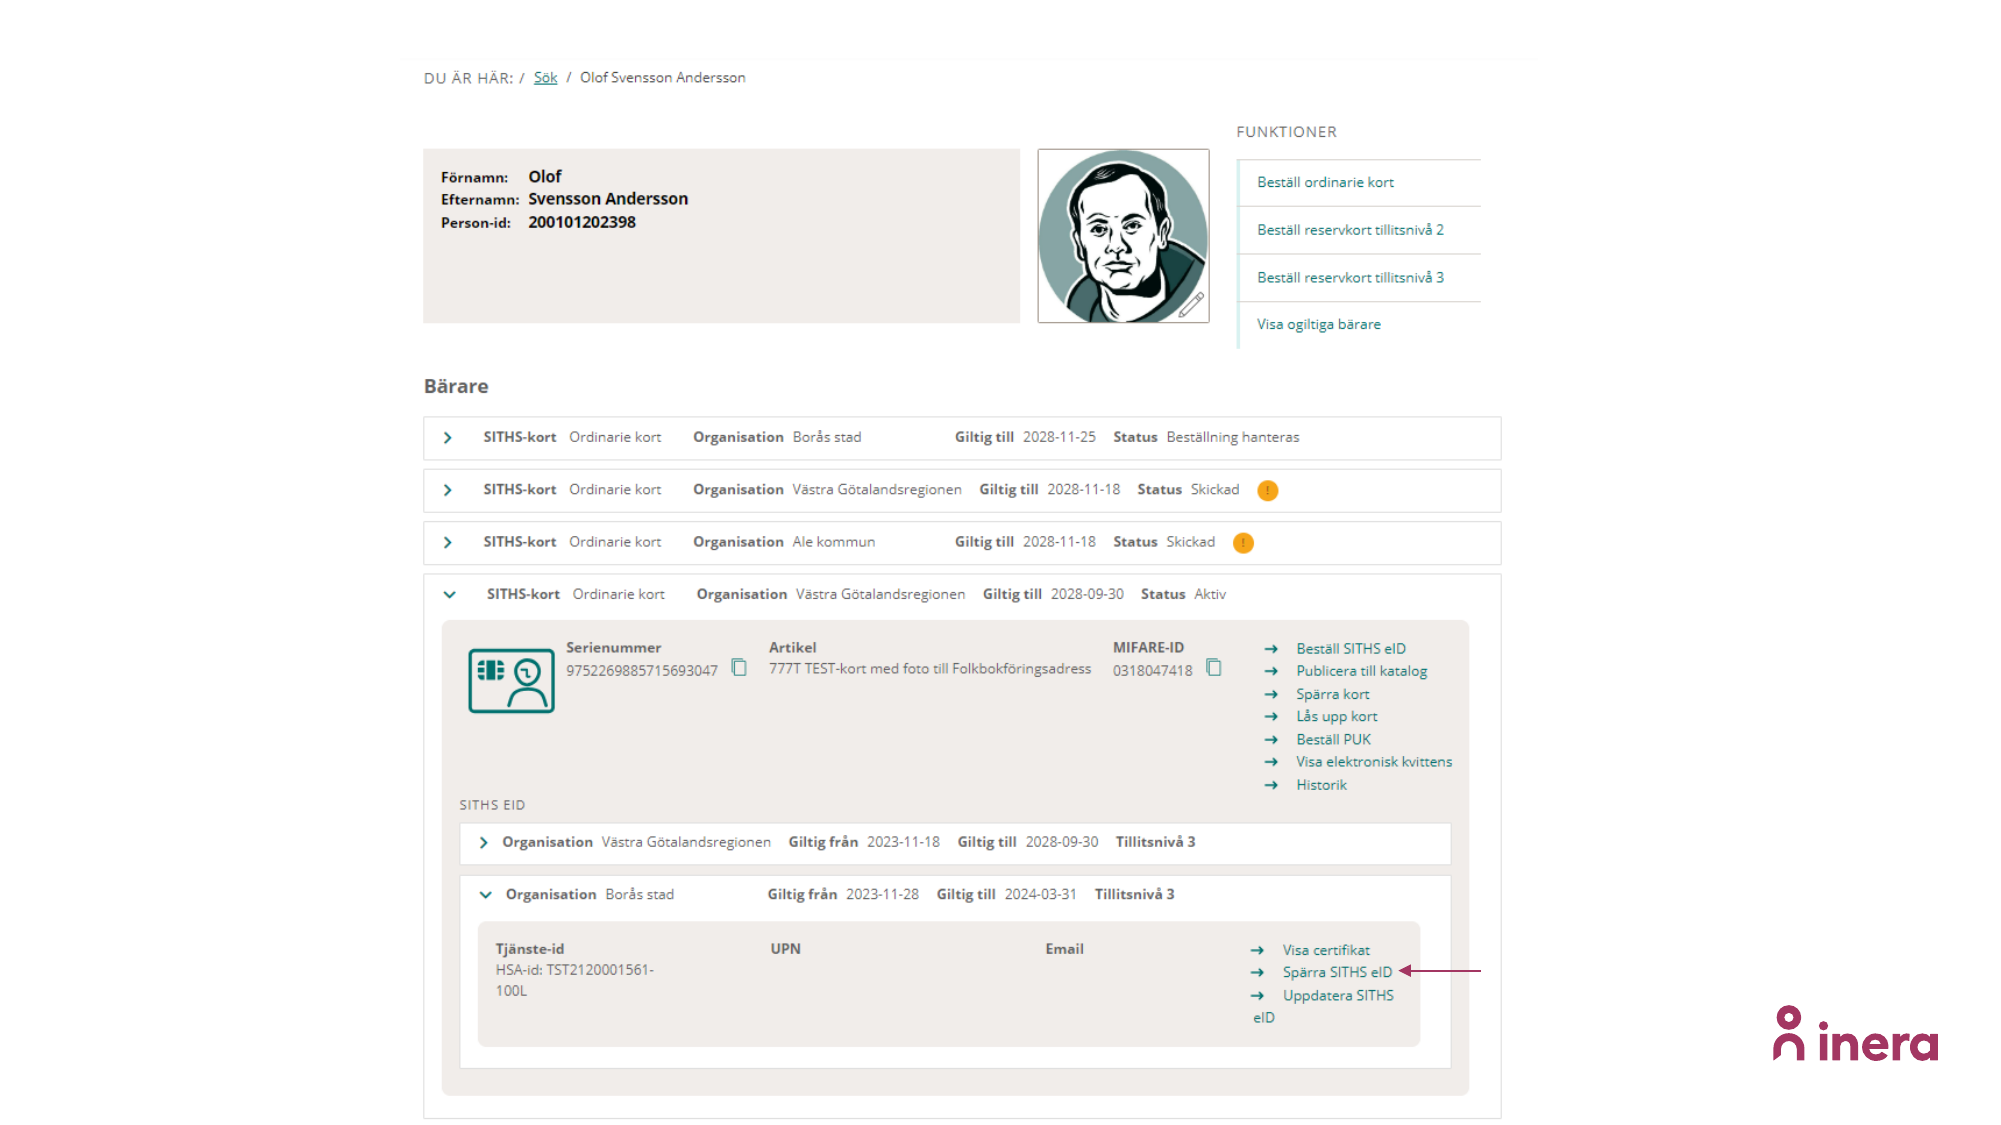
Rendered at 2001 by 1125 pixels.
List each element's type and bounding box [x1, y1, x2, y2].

picture [400, 58, 1538, 1125]
